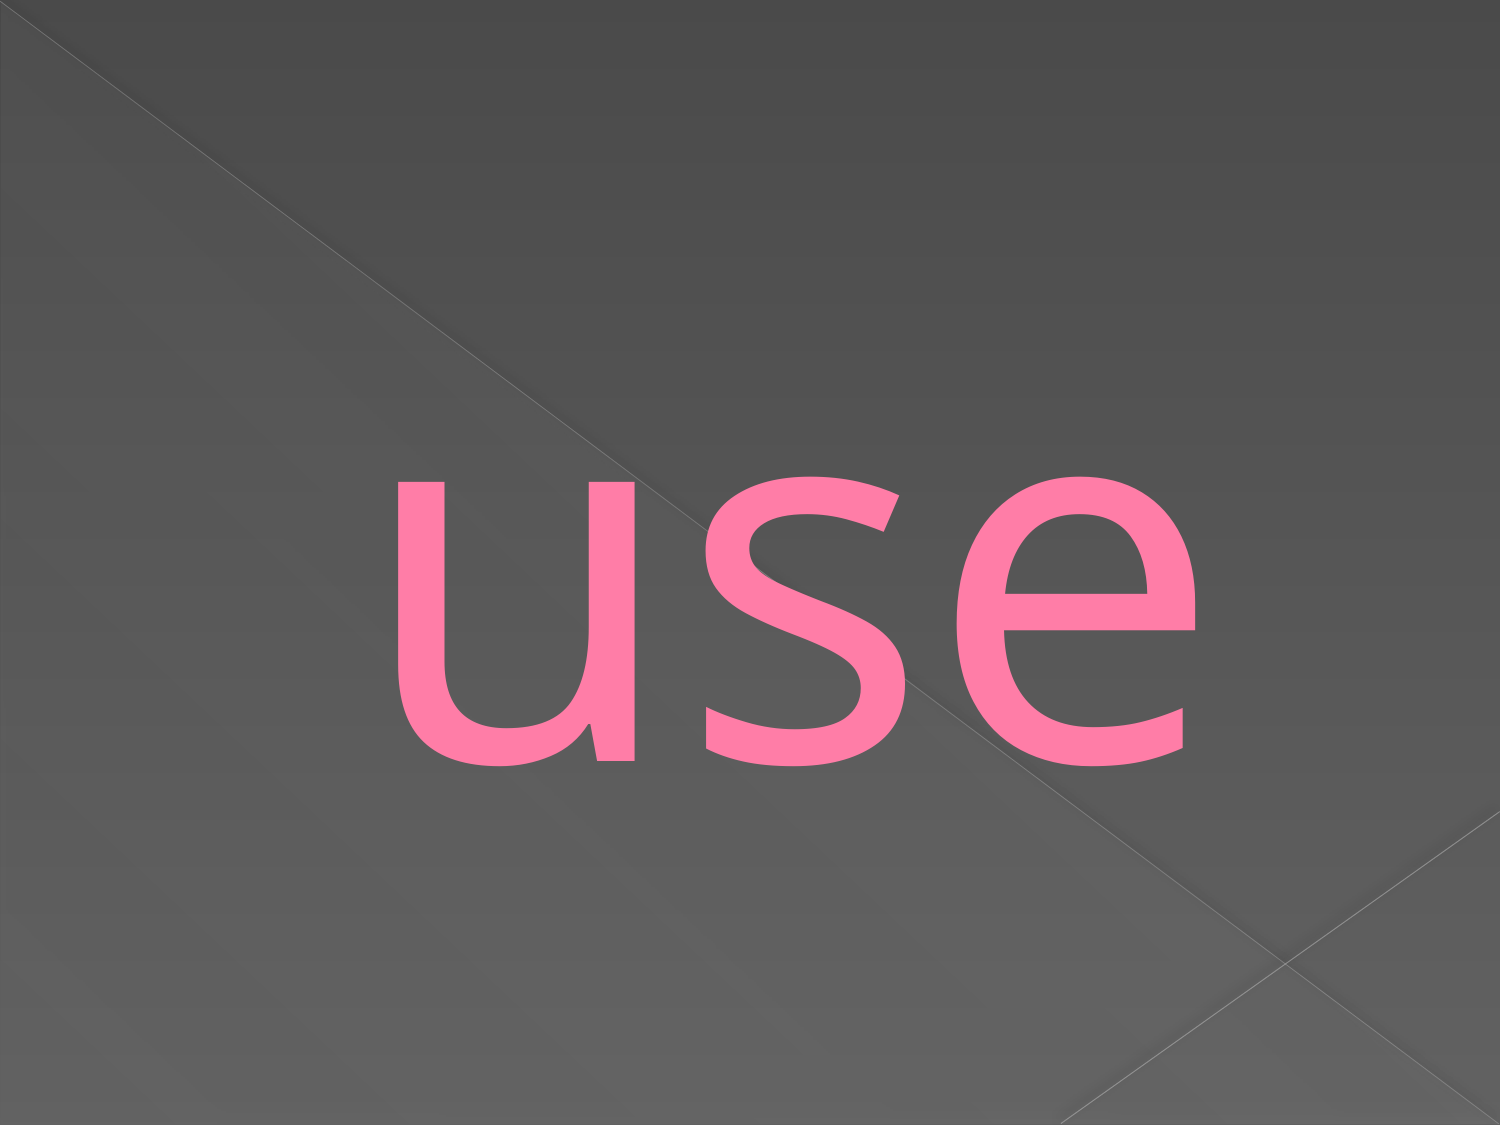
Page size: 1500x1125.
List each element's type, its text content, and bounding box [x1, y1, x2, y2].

title use [75, 43, 1425, 1063]
